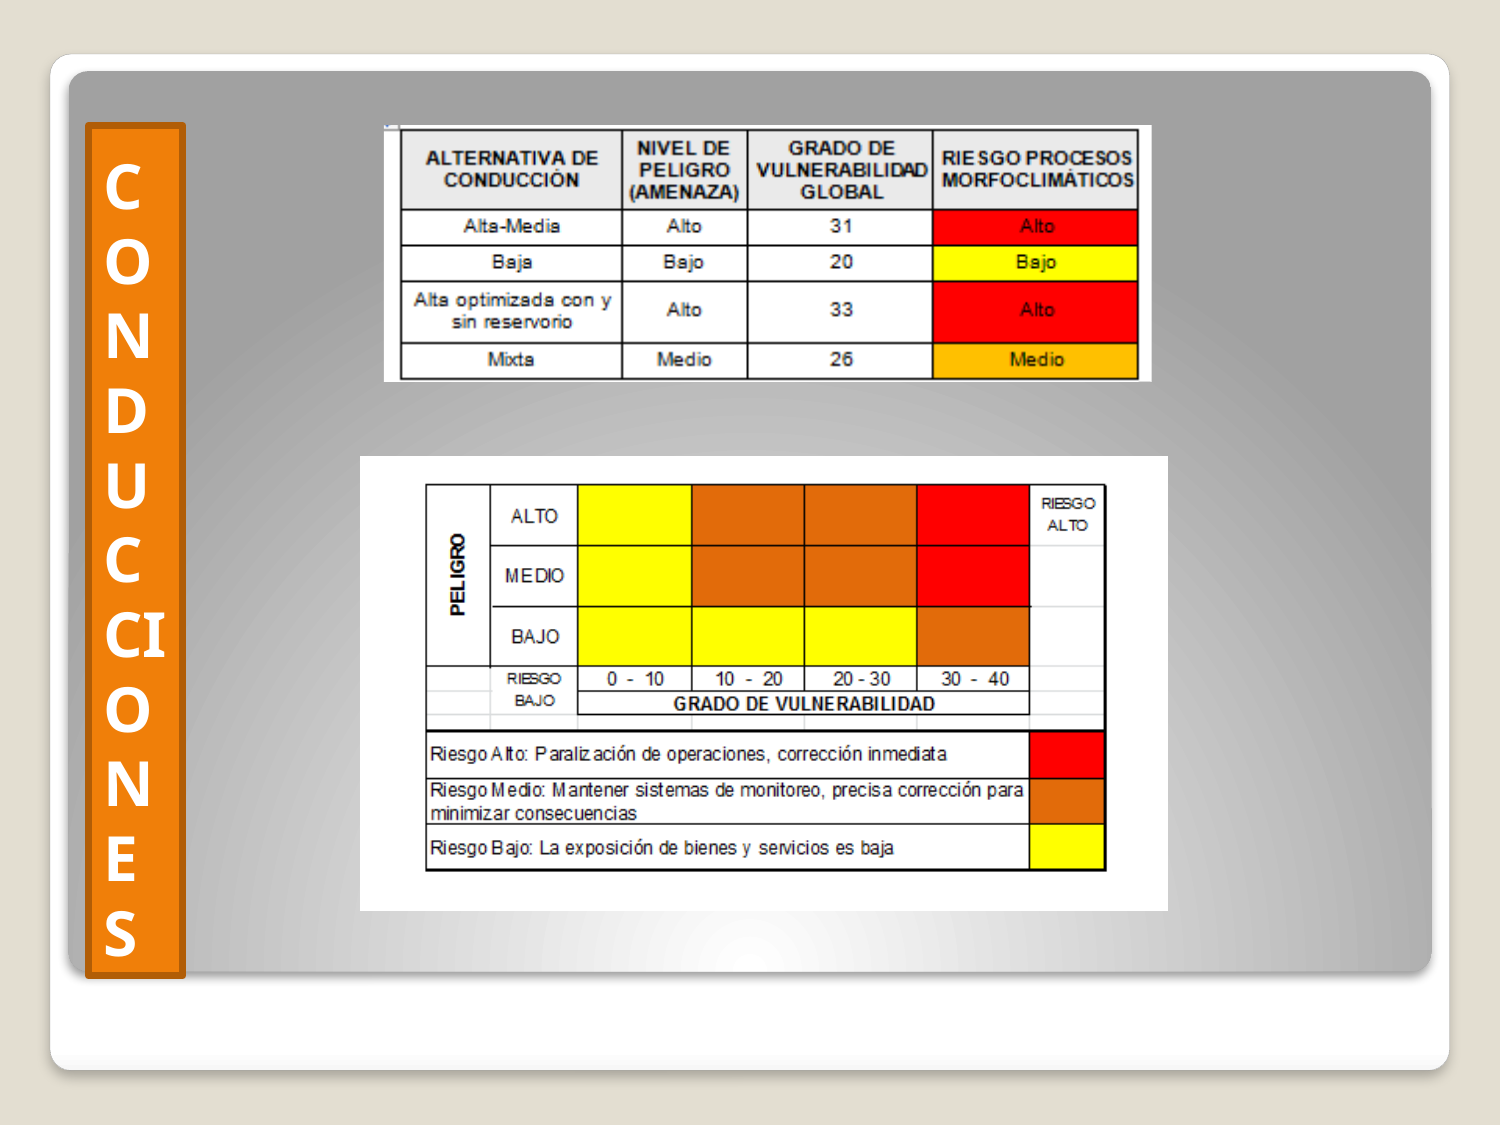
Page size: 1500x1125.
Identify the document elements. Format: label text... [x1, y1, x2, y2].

text_box CONDUCCIONES [85, 122, 186, 979]
picture [359, 455, 1169, 912]
picture [383, 125, 1152, 382]
list [82, 86, 1425, 774]
